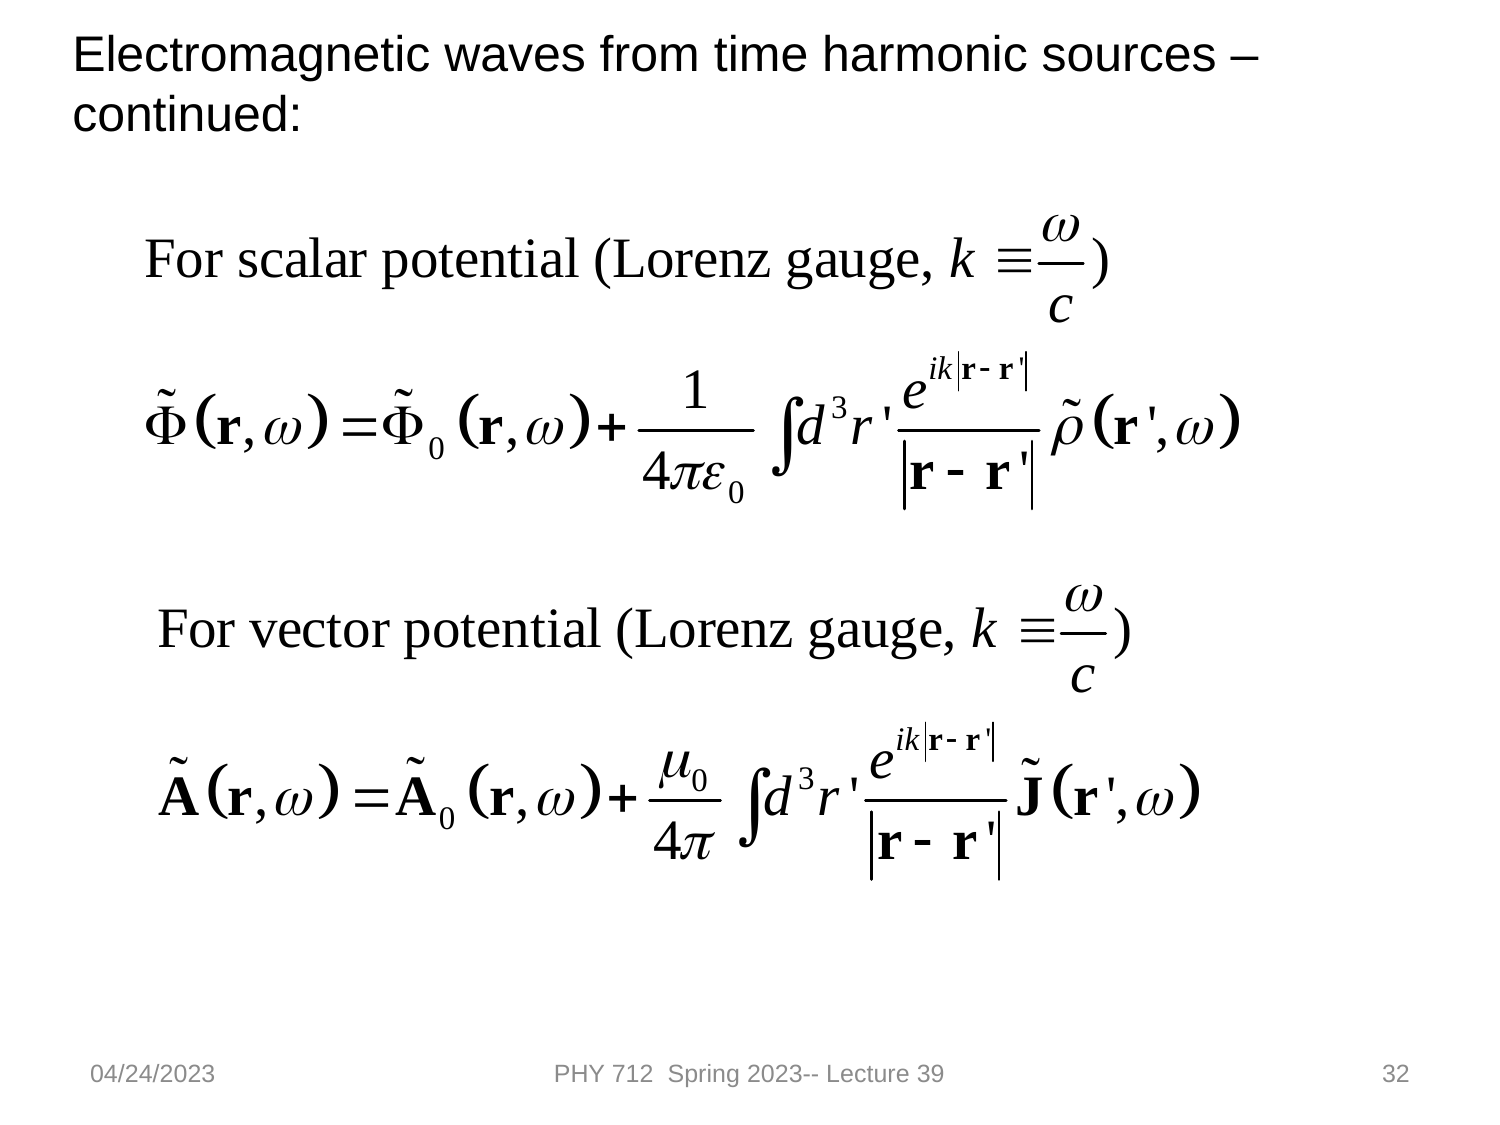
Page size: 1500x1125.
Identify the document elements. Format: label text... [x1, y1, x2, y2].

footer PHY 712 Spring 2023-- Lecture 39 [512, 1042, 988, 1103]
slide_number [75, 1042, 425, 1103]
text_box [148, 557, 1208, 963]
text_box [136, 187, 1248, 593]
slide_number 32 [1074, 1042, 1425, 1103]
text_box Electromagnetic waves from time harmonic sources – continued: [57, 14, 1395, 149]
